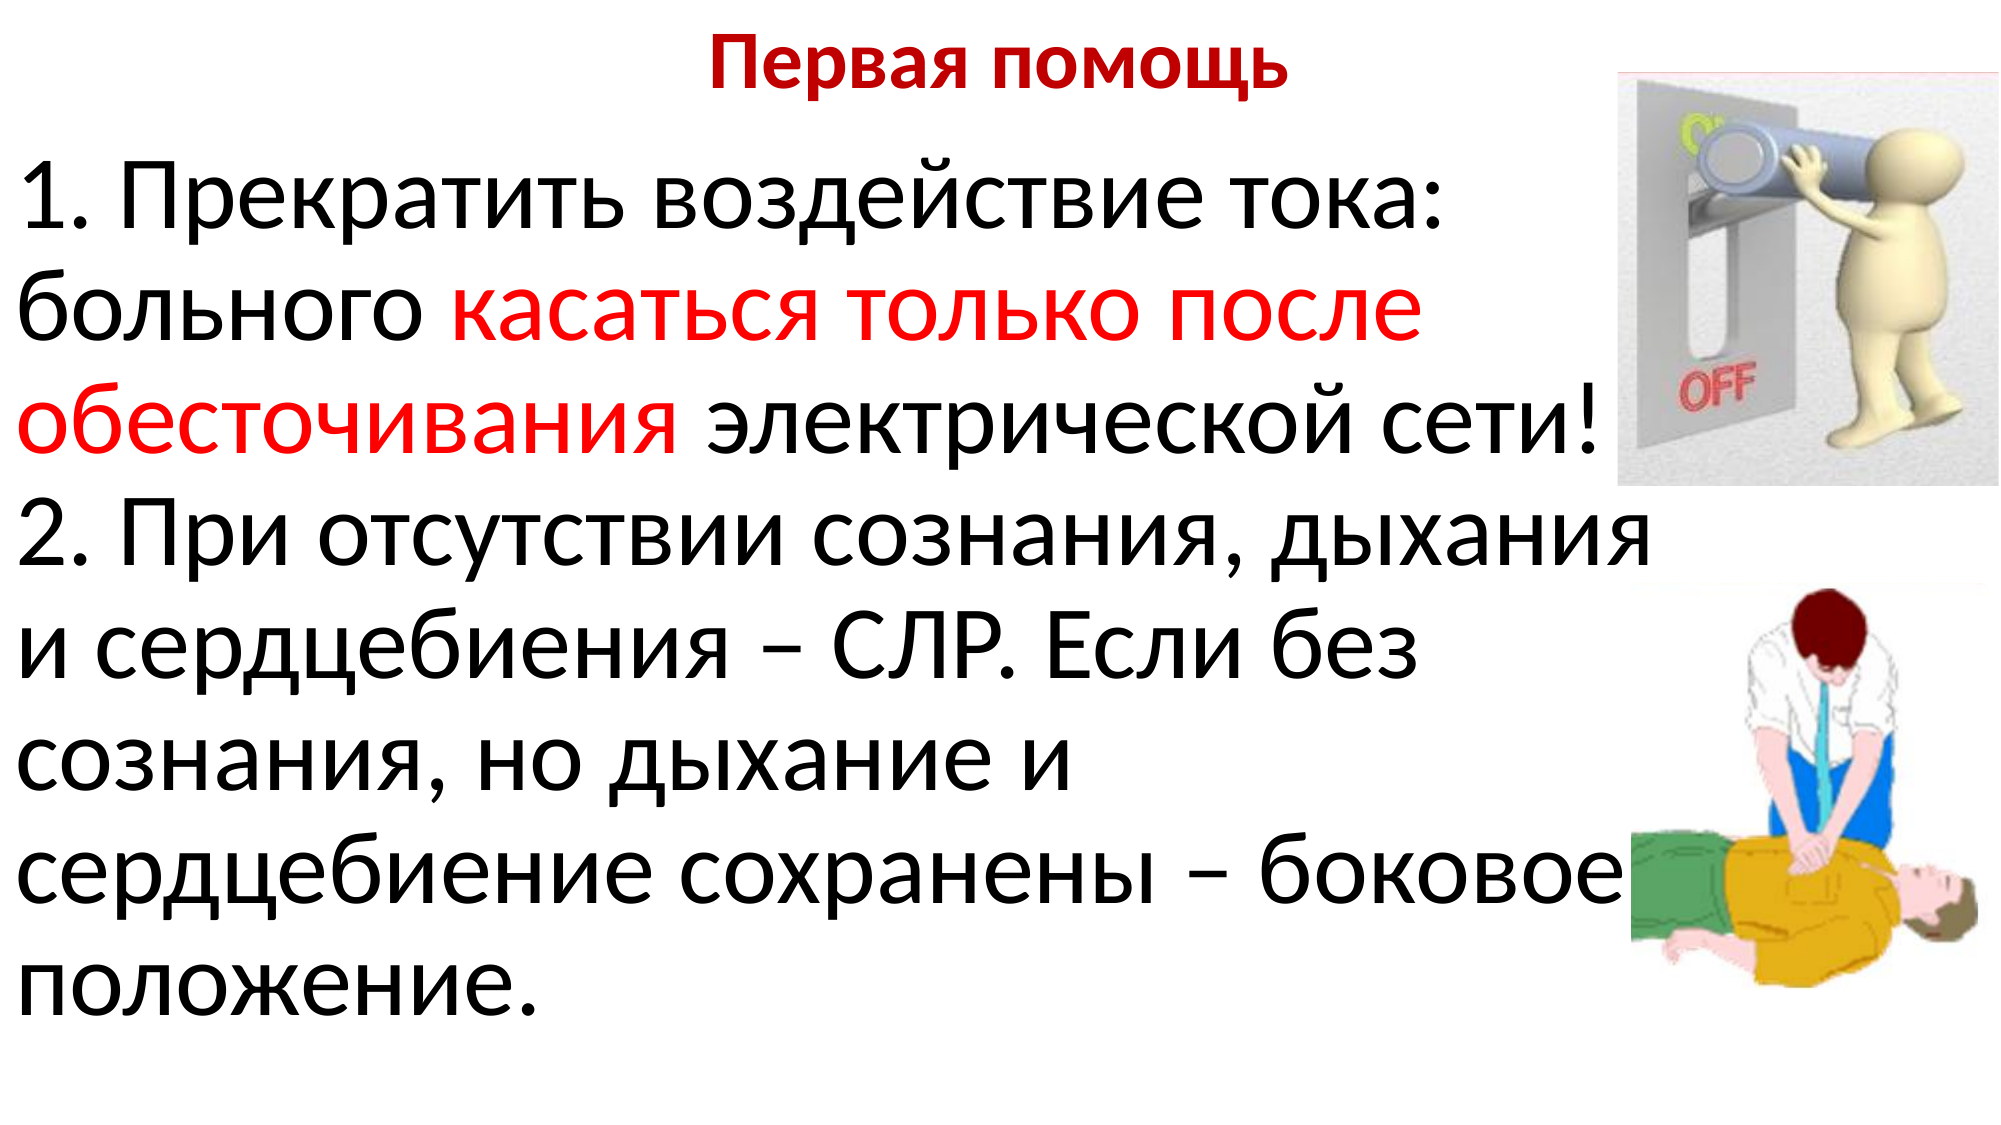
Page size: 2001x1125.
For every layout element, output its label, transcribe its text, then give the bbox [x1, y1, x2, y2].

picture [1630, 583, 1998, 990]
list 1. Прекратить воздействие тока: больного касаться только после обесточивания электрической сети! 2. При отсутствии сознания, дыхания и сердцебиения – СЛР. Если без сознания, но дыхание и сердцебиение сохранены – боковое положение. [0, 130, 1694, 1045]
picture [1617, 72, 1999, 486]
title Первая помощь [137, 3, 1863, 120]
